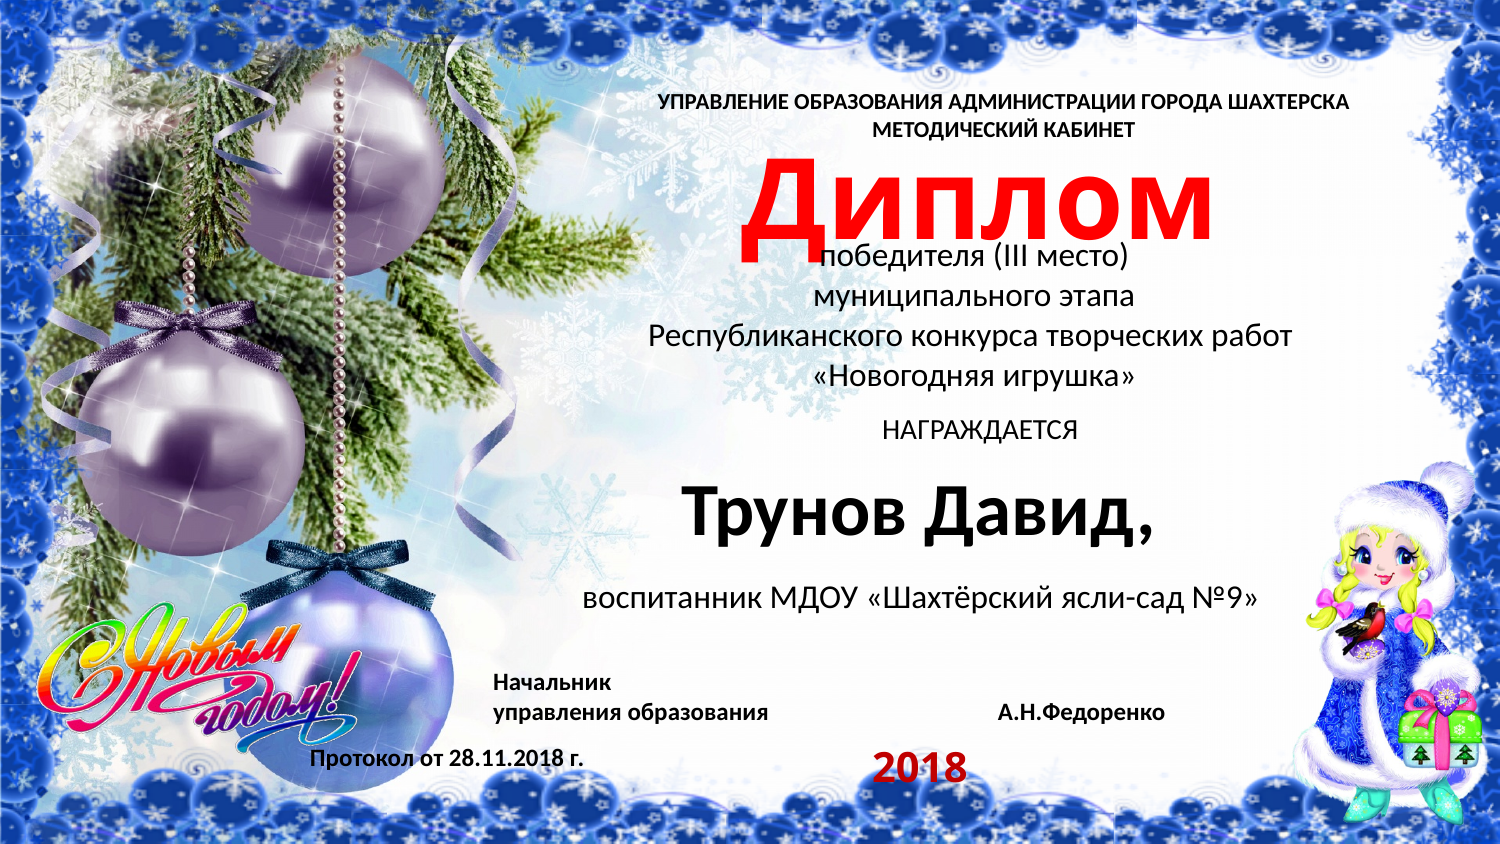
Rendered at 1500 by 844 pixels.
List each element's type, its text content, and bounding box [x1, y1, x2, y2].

text_box 2018 [857, 733, 994, 799]
text_box Начальник управления образования А.Н.Федоренко [478, 657, 1306, 733]
picture [0, 0, 1500, 844]
text_box НАГРАЖДАЕТСЯ [655, 403, 1306, 453]
title Диплом [584, 151, 1377, 226]
text_box УПРАВЛЕНИЕ ОБРАЗОВАНИЯ АДМИНИСТРАЦИИ ГОРОДА ШАХТЕРСКА МЕТОДИЧЕСКИЙ КАБИНЕТ [549, 79, 1459, 149]
text_box воспитанник МДОУ «Шахтёрский ясли-сад №9» [501, 567, 1341, 623]
text_box Протокол от 28.11.2018 г. [295, 734, 756, 779]
text_box Трунов Давид, [442, 453, 1412, 559]
text_box победителя (III место) муниципального этапа Республиканского конкурса творческих работ «Новогодняя игрушка» [525, 226, 1424, 401]
